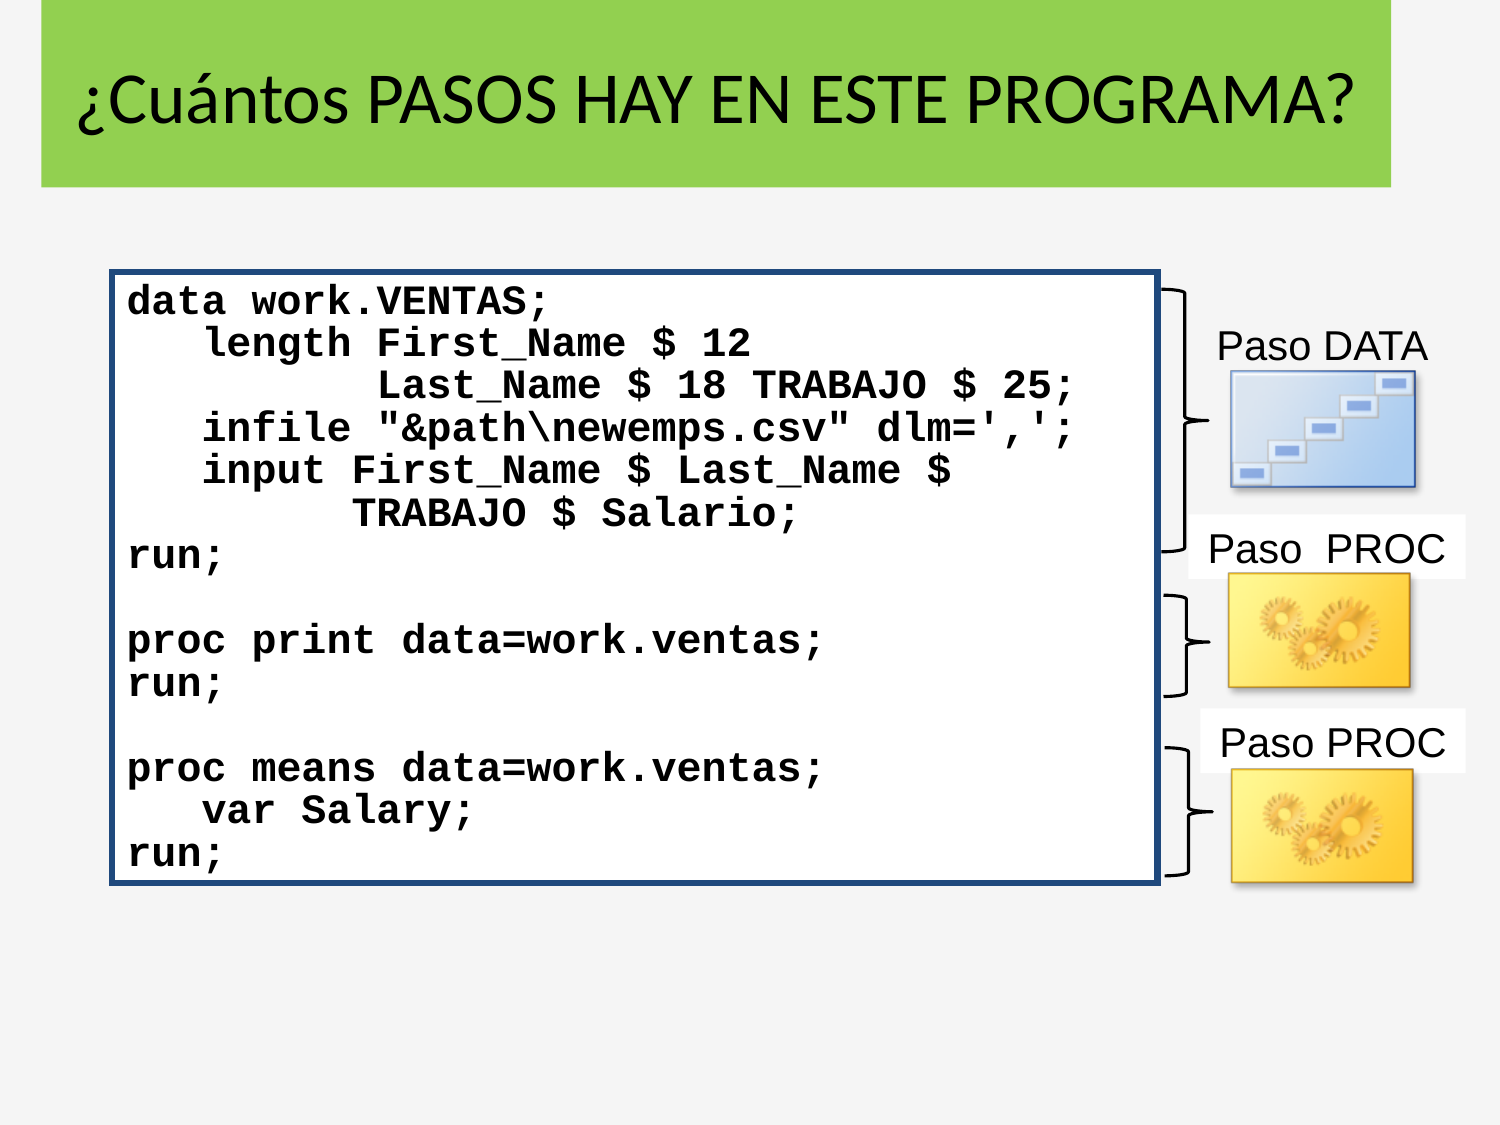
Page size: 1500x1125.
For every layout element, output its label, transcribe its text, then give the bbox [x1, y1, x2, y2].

title ¿Cuántos PASOS HAY EN ESTE PROGRAMA? [41, 0, 1392, 188]
text_box data work.VENTAS; length First_Name $ 12 Last_Name $ 18 TRABAJO $ 25; infile "&path\newemps.csv" dlm=','; input First_Name $ Last_Name $ TRABAJO $ Salario; run; proc print data=work.ventas; run; proc means data=work.ventas; var Salary; run; [111, 271, 1158, 883]
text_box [1161, 288, 1466, 902]
